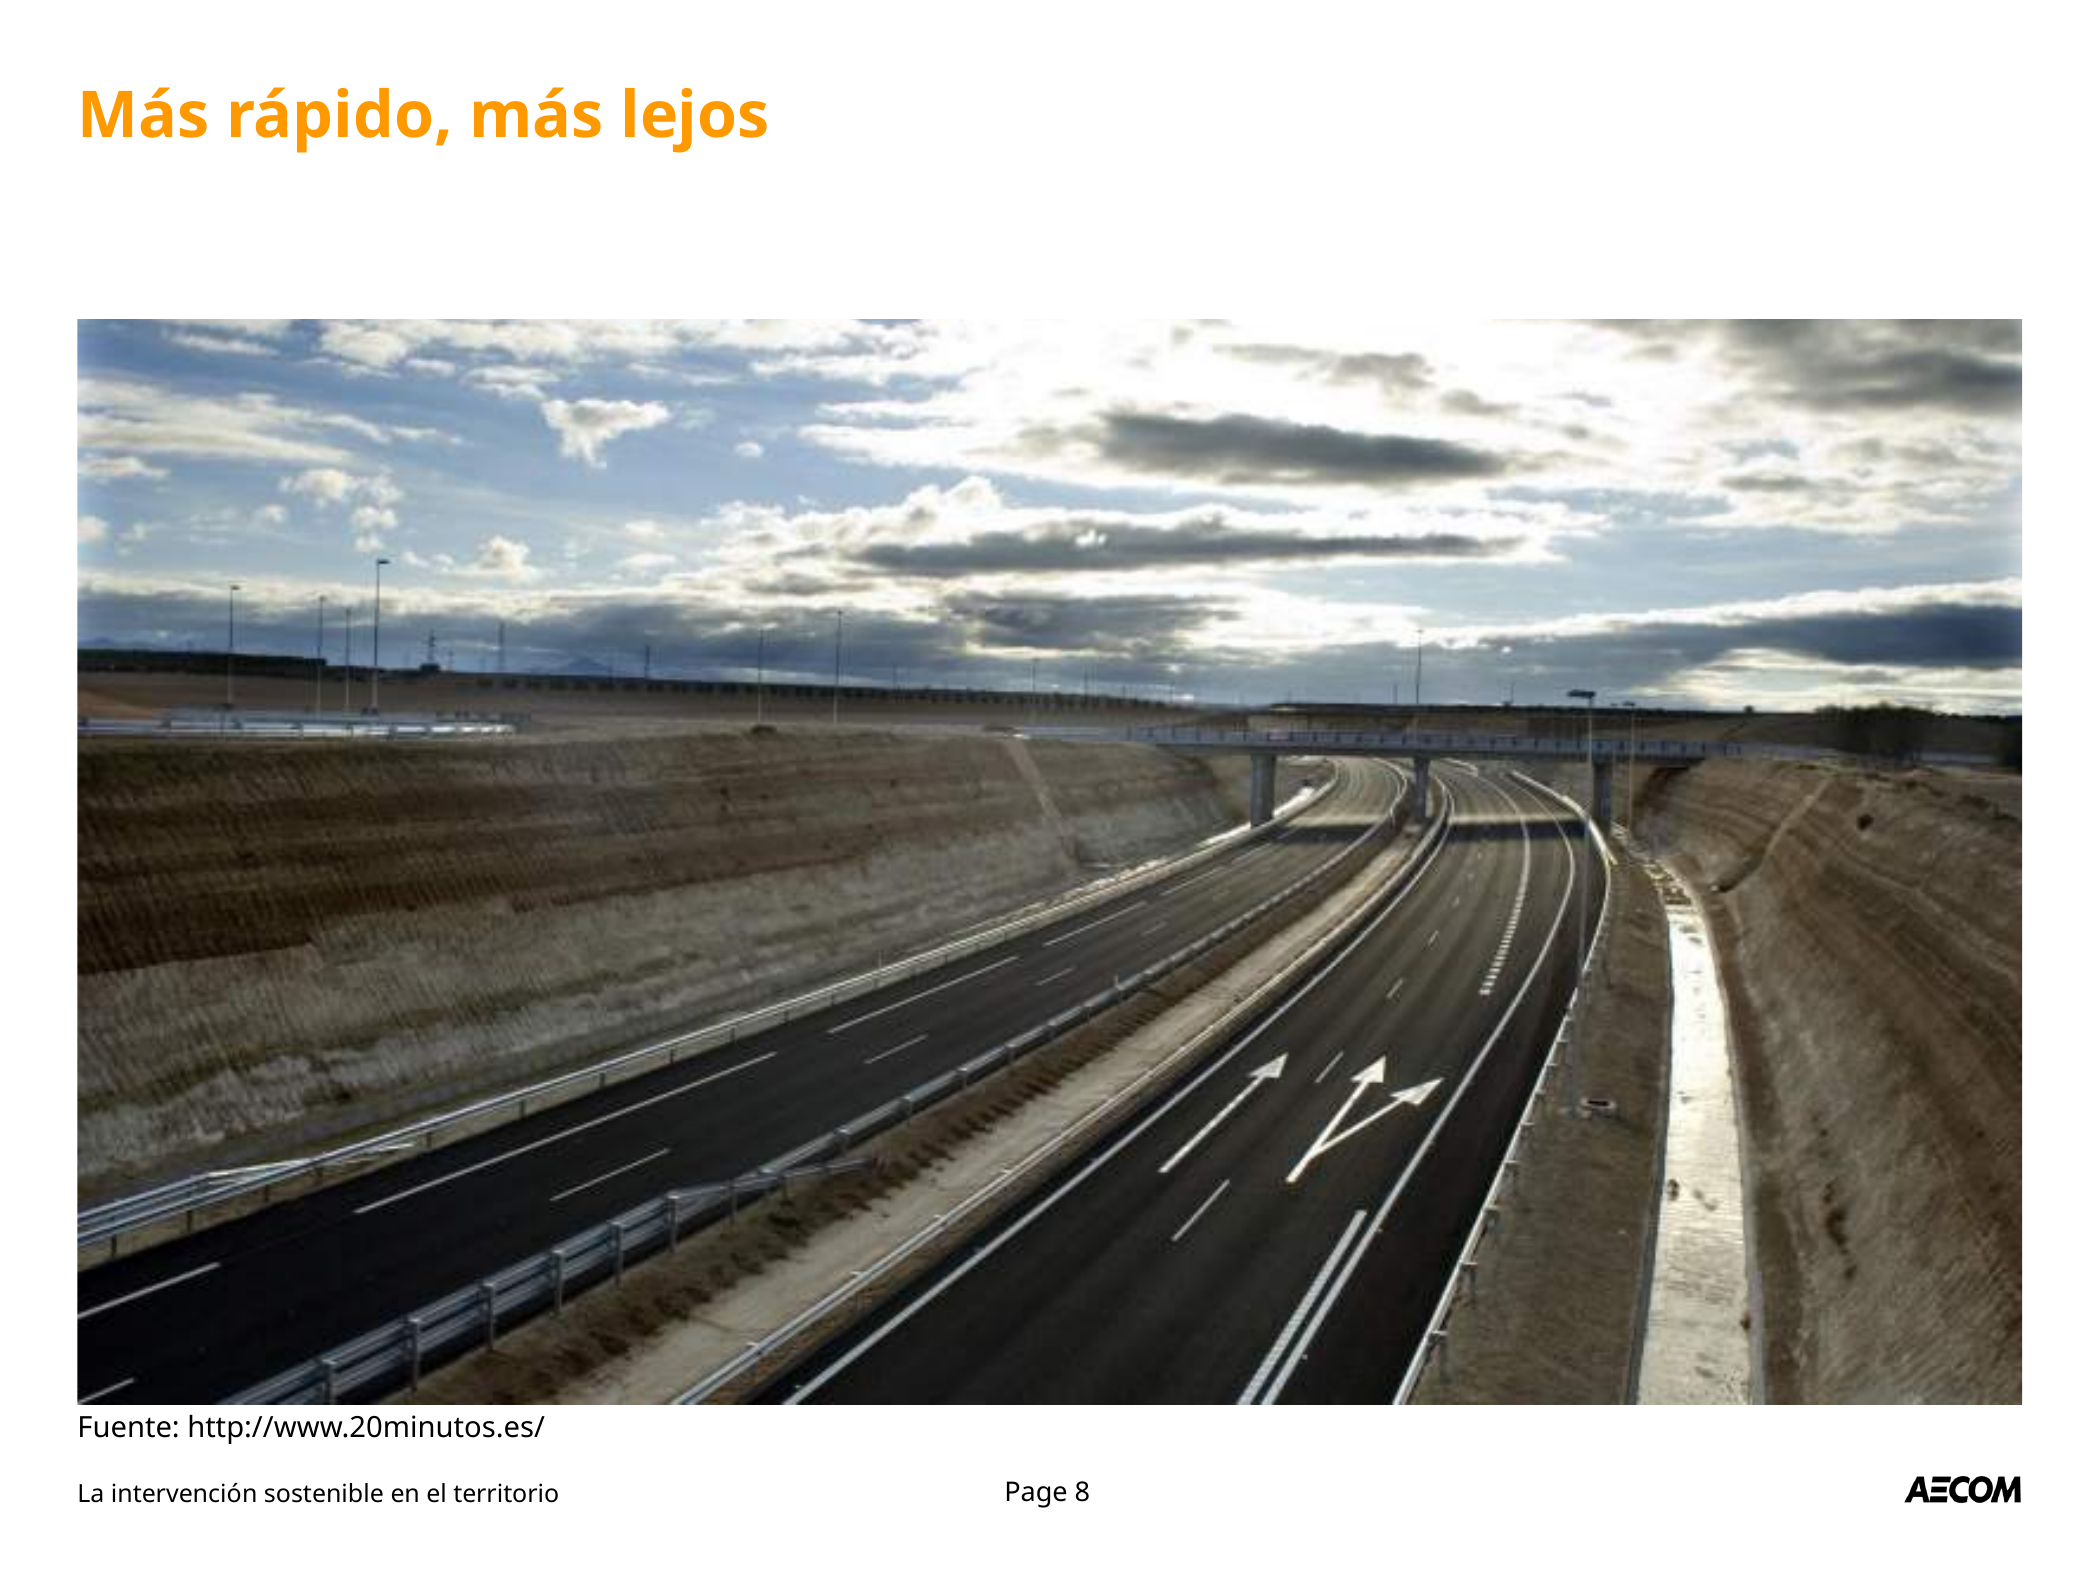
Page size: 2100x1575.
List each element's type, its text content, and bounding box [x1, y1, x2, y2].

picture [1883, 1474, 2032, 1504]
text_box Más rápido, más lejos [77, 72, 2023, 216]
text_box Page 8 [825, 1474, 1270, 1511]
picture [77, 318, 2023, 1406]
text_box Fuente: http://www.20minutos.es/ [77, 1412, 2023, 1444]
text_box La intervención sostenible en el territorio [77, 1474, 599, 1511]
